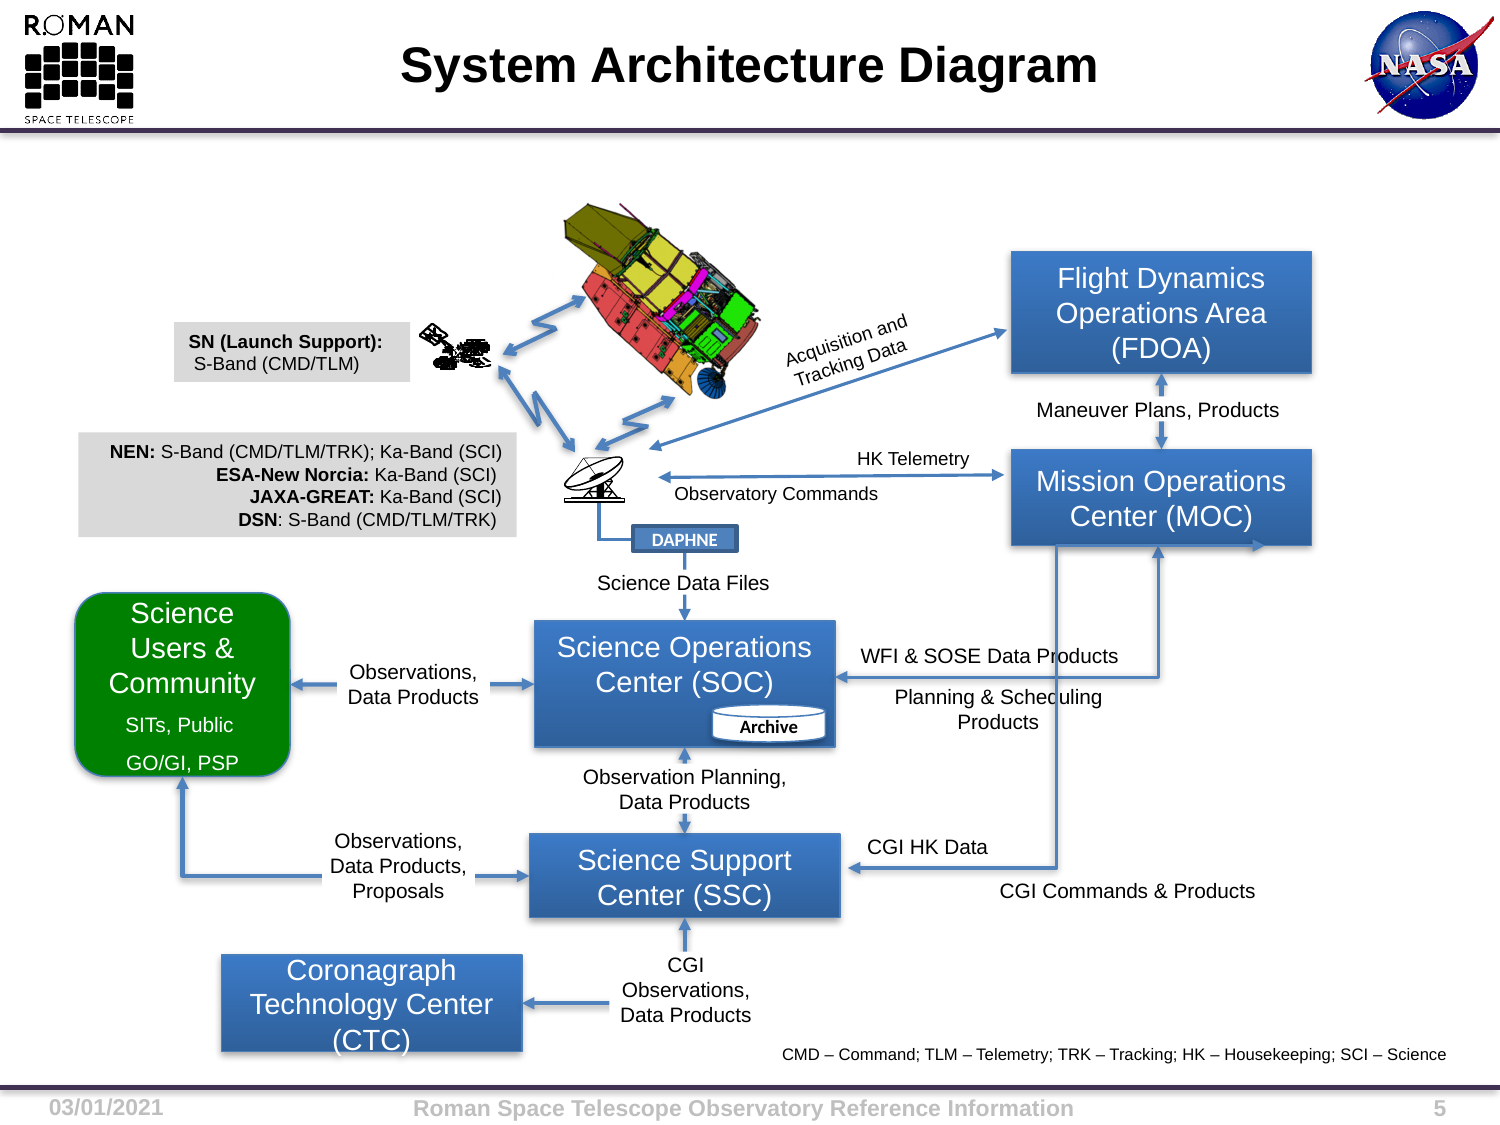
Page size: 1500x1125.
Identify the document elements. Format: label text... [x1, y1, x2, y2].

picture [1356, 4, 1494, 125]
picture [11, 1, 147, 137]
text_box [74, 171, 1463, 1073]
title System Architecture Diagram [162, 12, 1338, 113]
